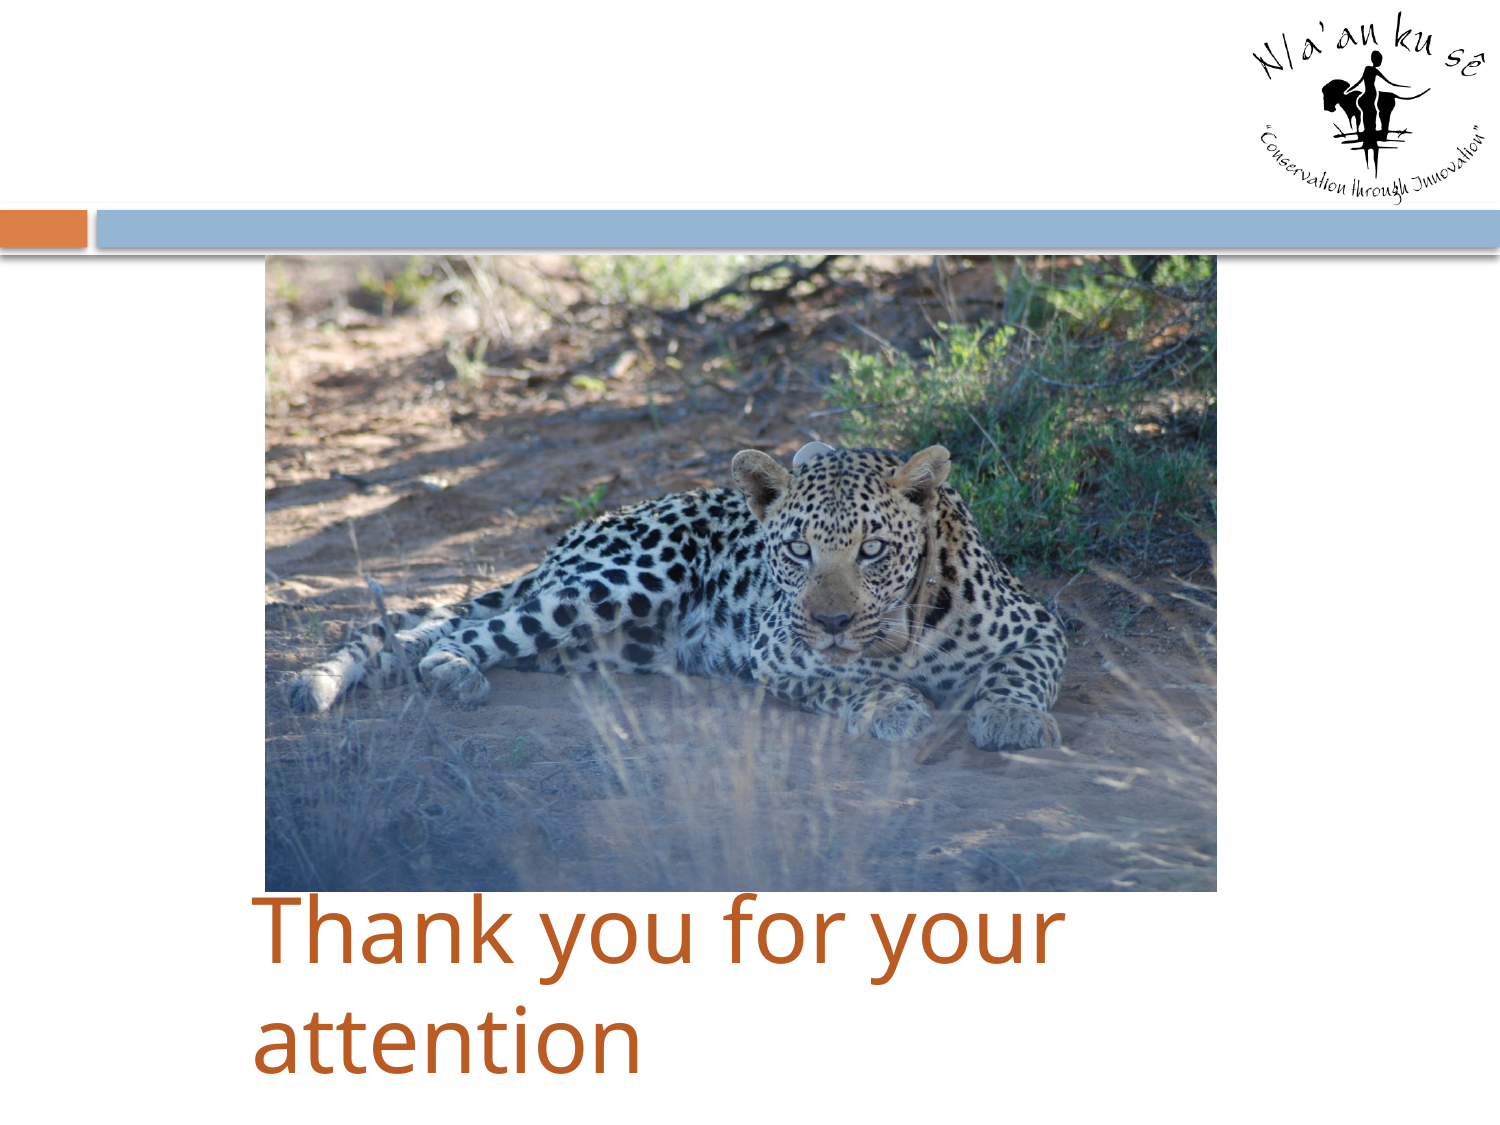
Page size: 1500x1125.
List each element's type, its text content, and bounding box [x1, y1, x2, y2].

title Thank you for your attention [236, 916, 1388, 1047]
picture [1245, 7, 1493, 209]
picture [265, 254, 1217, 893]
